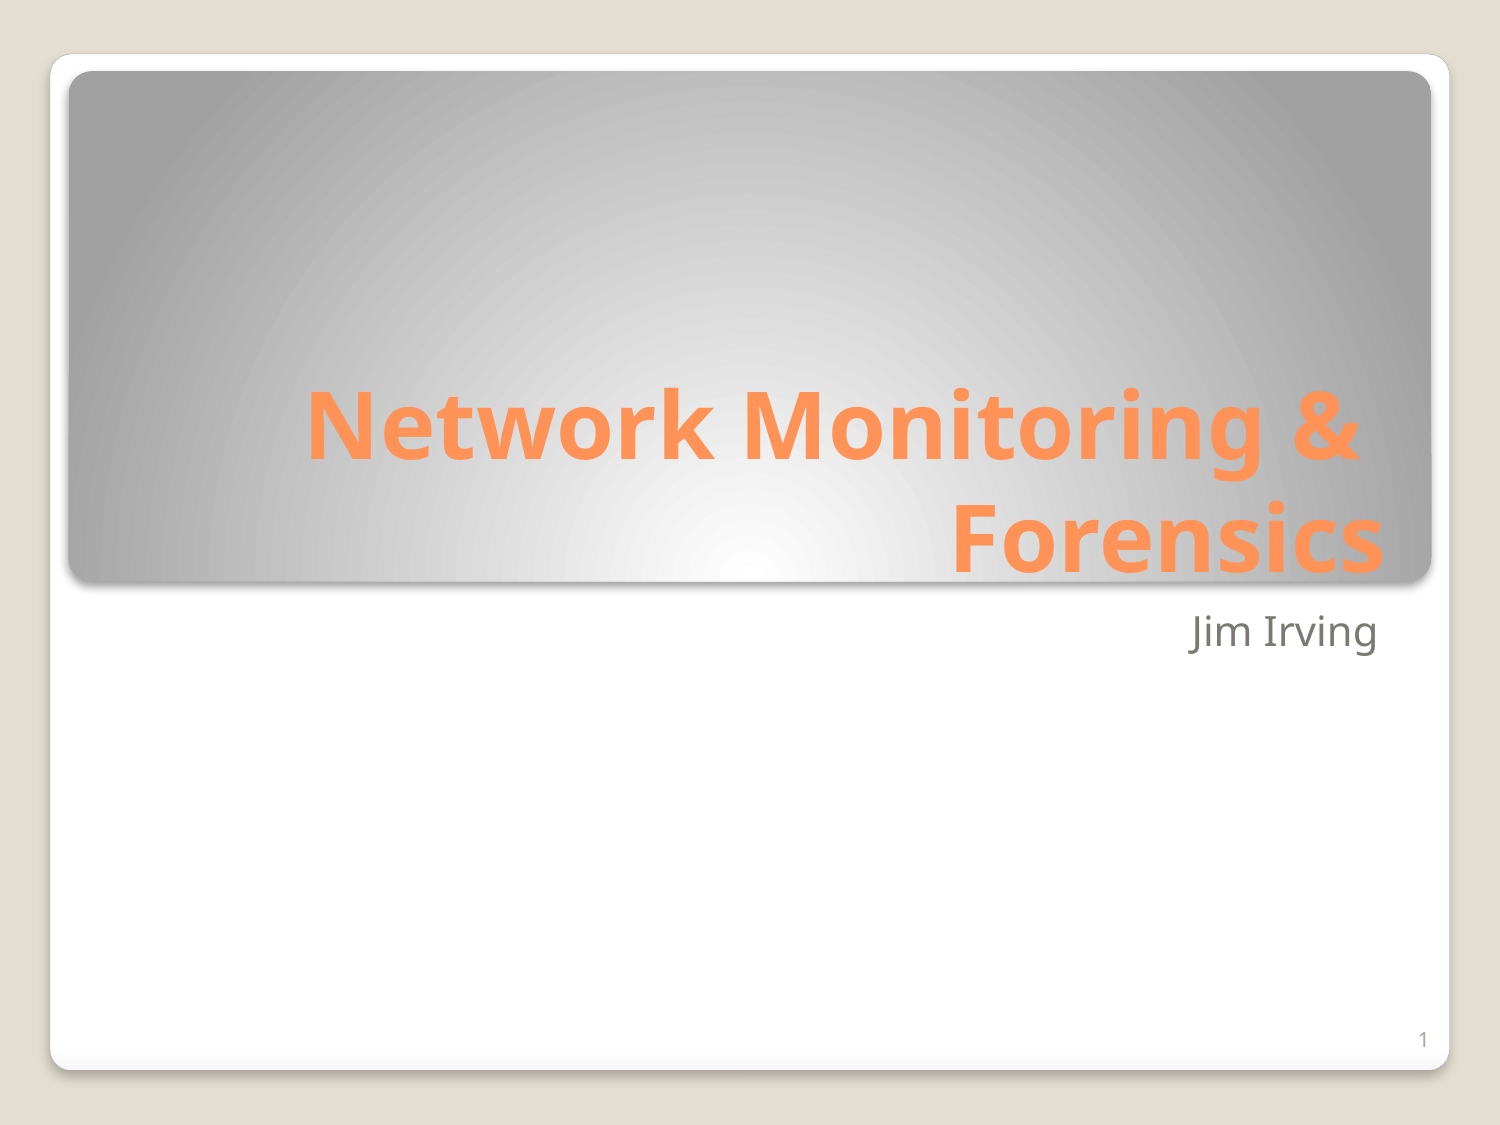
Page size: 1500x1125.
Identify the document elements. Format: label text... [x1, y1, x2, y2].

title Network Monitoring & Forensics [118, 298, 1394, 599]
subtitle Jim Irving [118, 604, 1394, 755]
slide_number 1 [1369, 1002, 1445, 1063]
